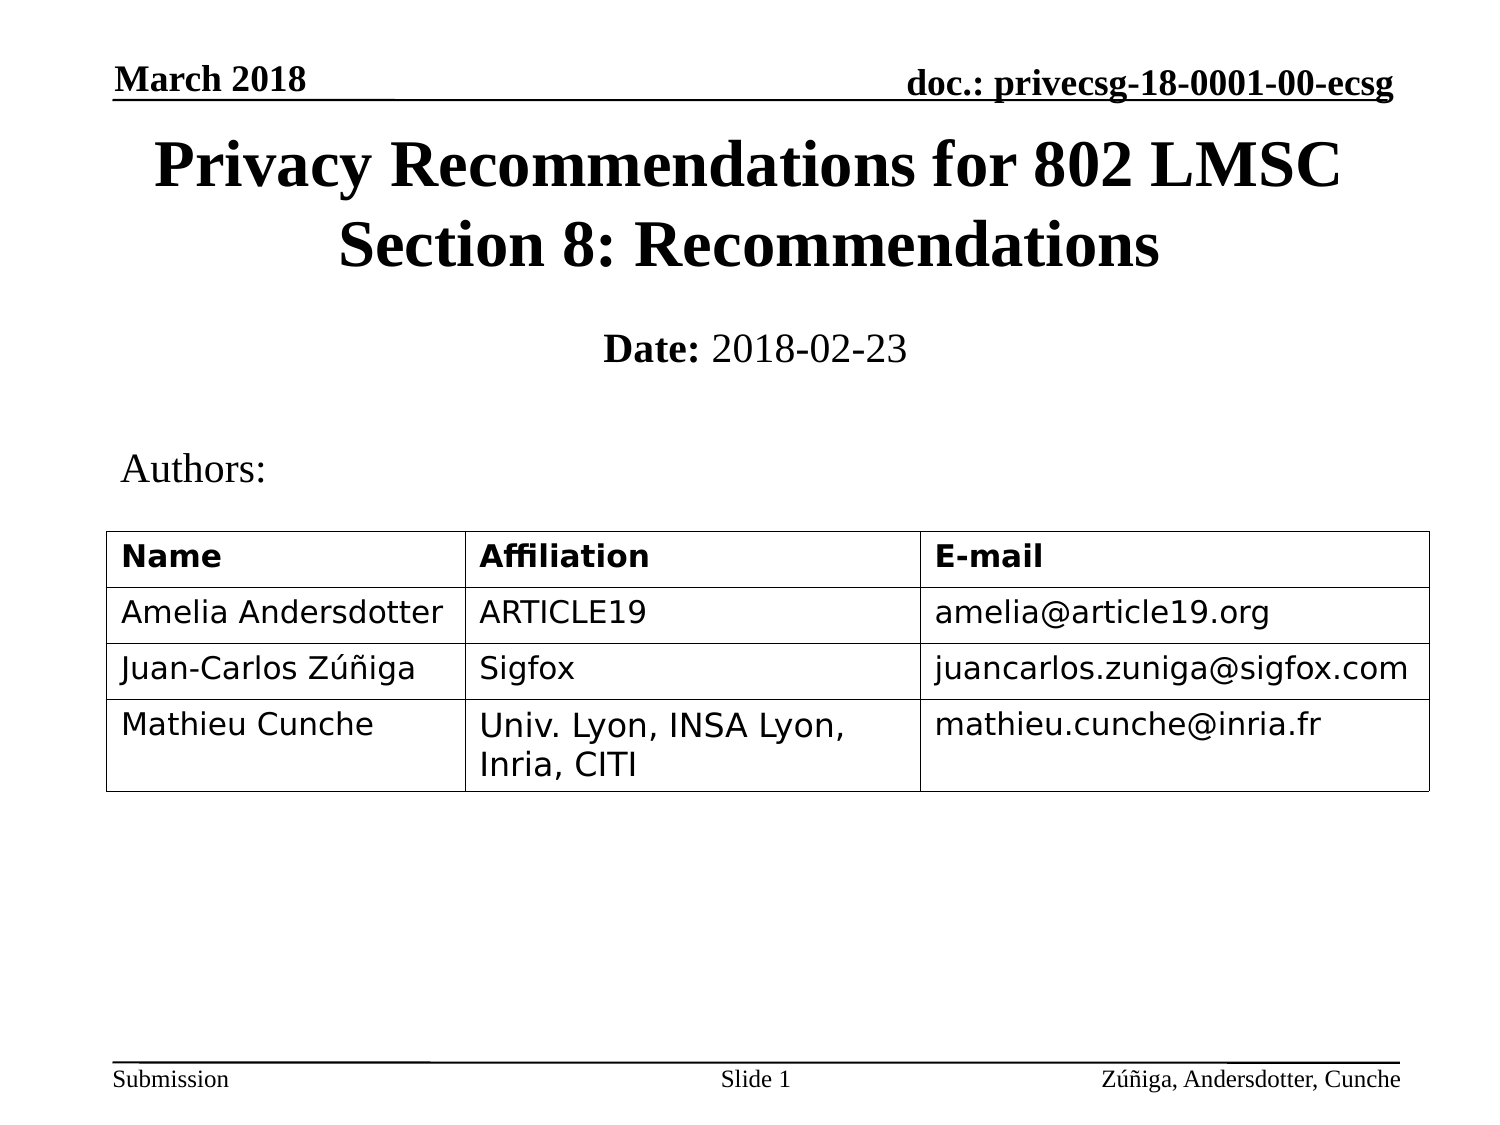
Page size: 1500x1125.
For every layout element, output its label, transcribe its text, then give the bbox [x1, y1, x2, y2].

text_box Privacy Recommendations for 802 LMSC Section 8: Recommendations [112, 112, 1388, 288]
table_header Name [107, 532, 465, 587]
text_box Slide 1 [712, 1062, 800, 1122]
table_header E-mail [921, 532, 1429, 587]
table_header Affiliation [466, 532, 920, 587]
table_cell Mathieu Cunche [107, 700, 465, 791]
table_cell ARTICLE19 [466, 588, 920, 643]
text_box Zúñiga, Andersdotter, Cunche [902, 1062, 1402, 1092]
table_cell Univ. Lyon, INSA Lyon, Inria, CITI [466, 700, 920, 791]
table_cell juancarlos.zuniga@sigfox.com [921, 644, 1429, 699]
table_cell Amelia Andersdotter [107, 588, 465, 643]
table_cell Sigfox [466, 644, 920, 699]
table_cell Juan-Carlos Zúñiga [107, 644, 465, 699]
table_cell mathieu.cunche@inria.fr [921, 700, 1429, 791]
table_cell amelia@article19.org [921, 588, 1429, 643]
text_box Authors: [105, 433, 343, 496]
text_box Date: 2018-02-23 [118, 312, 1393, 378]
text_box March 2018 [114, 54, 492, 100]
